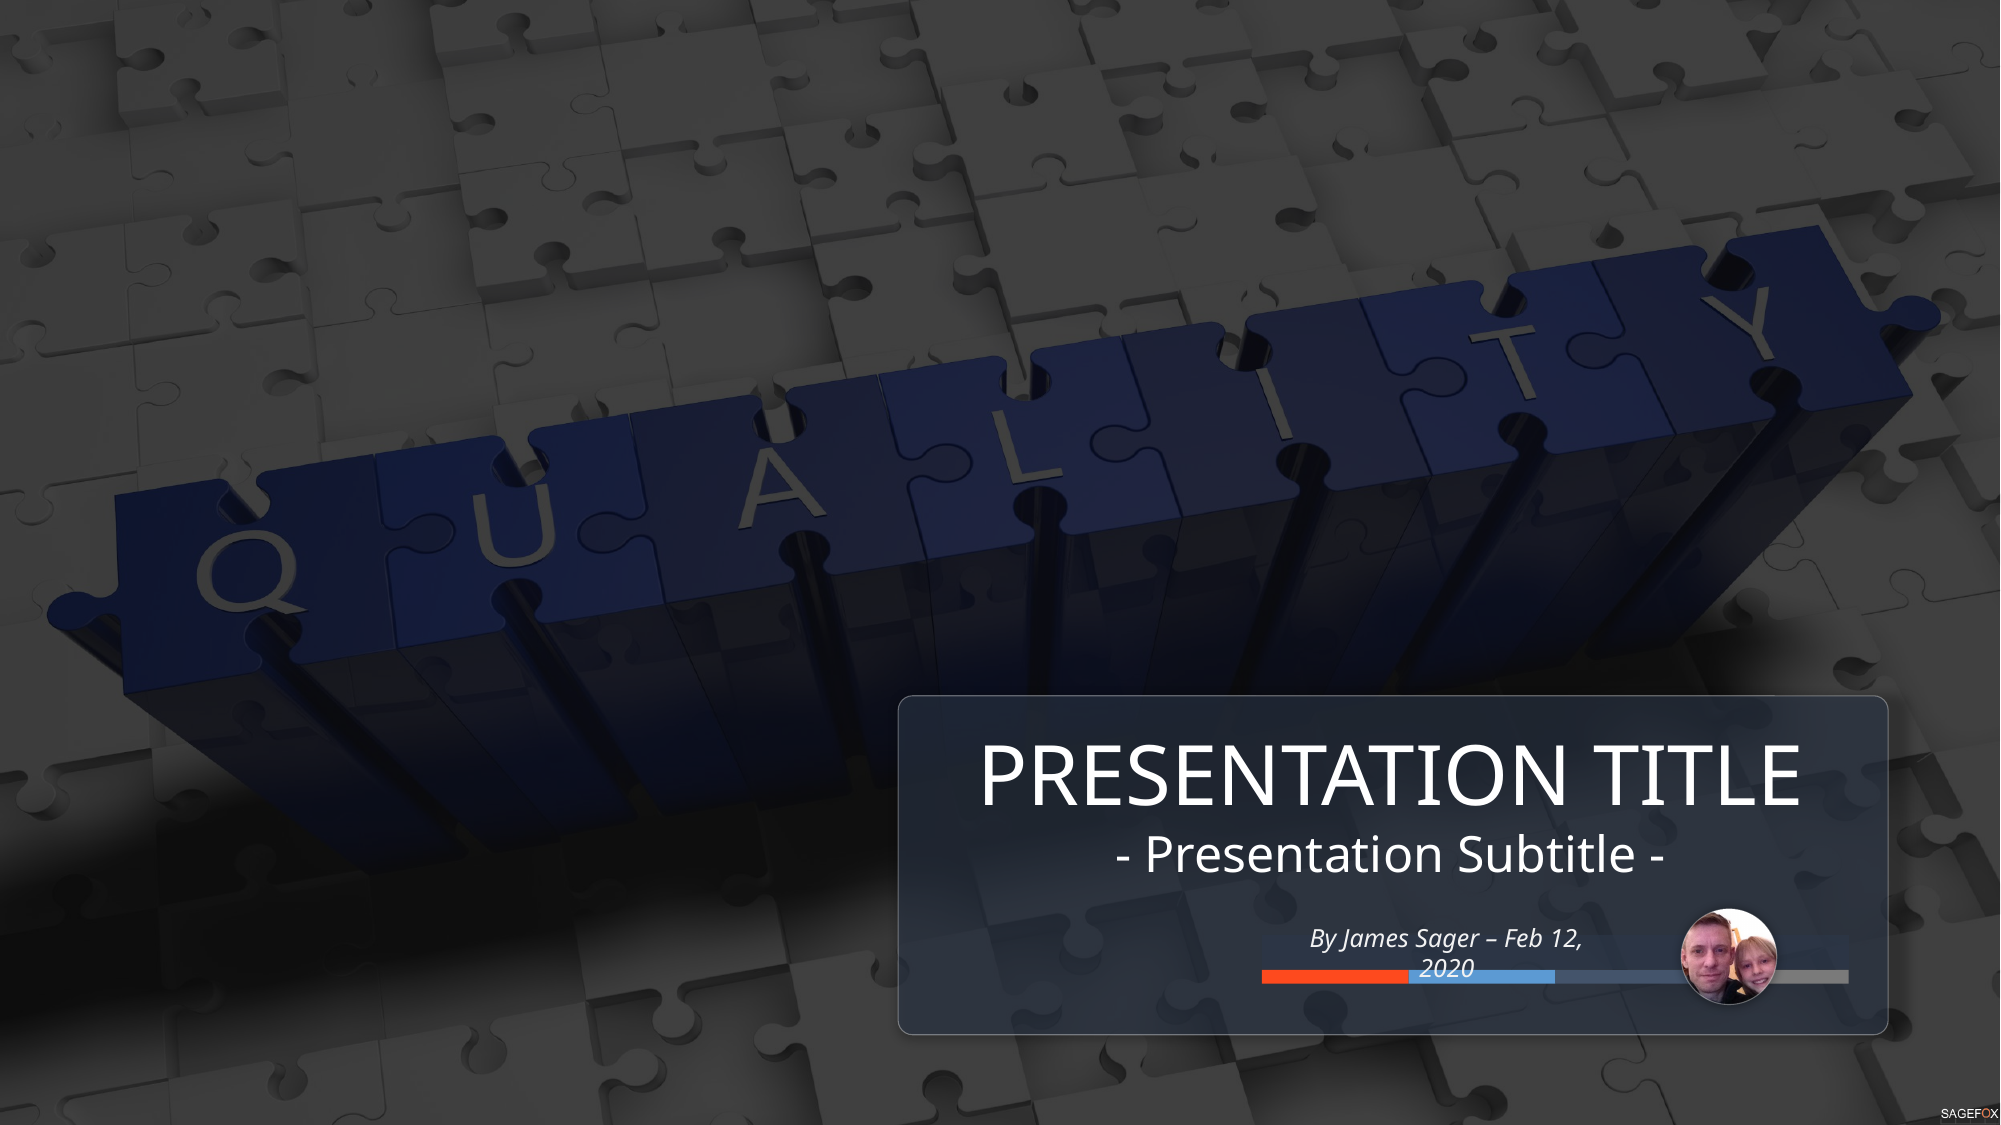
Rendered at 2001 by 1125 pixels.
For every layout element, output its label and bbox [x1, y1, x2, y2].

text_box [898, 695, 1889, 1035]
picture [0, 0, 2001, 1125]
